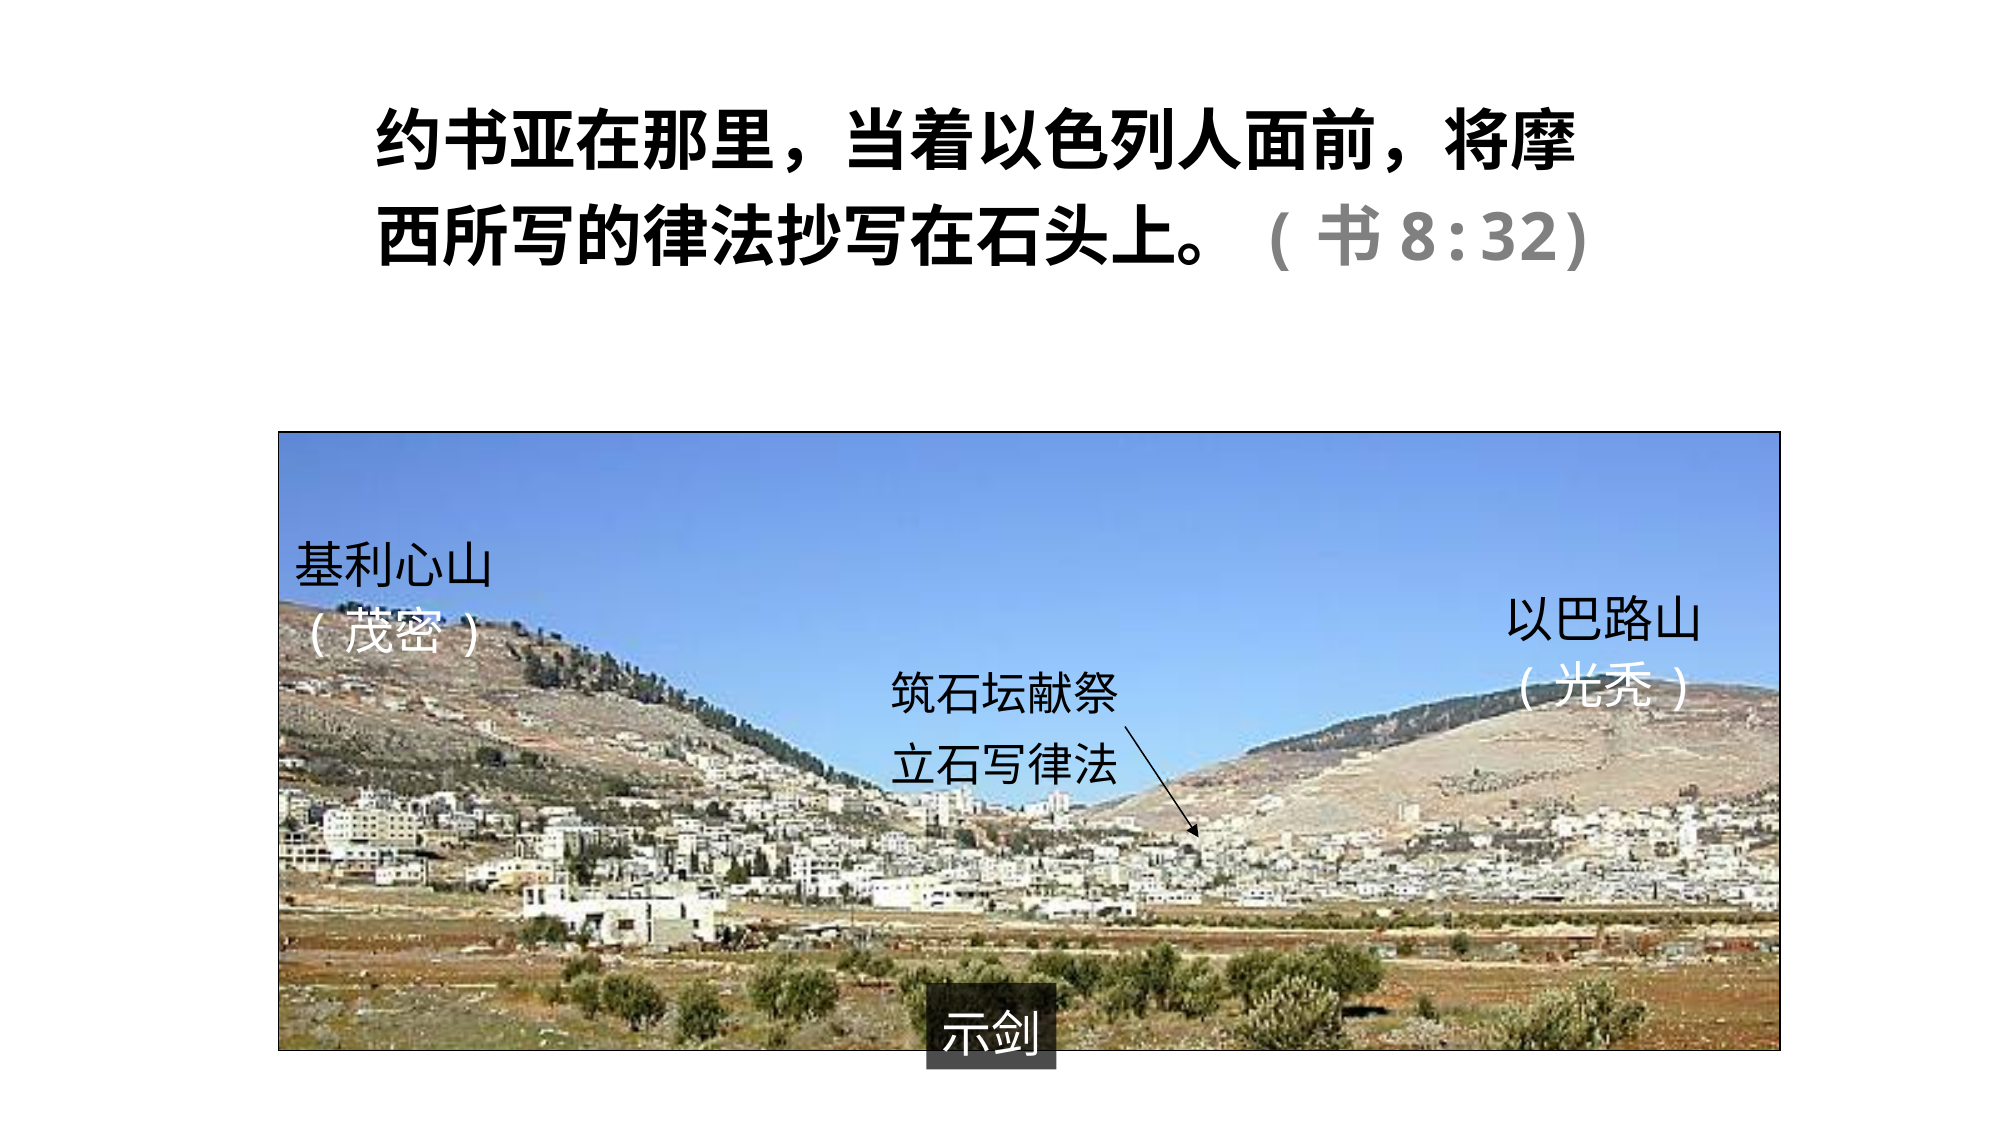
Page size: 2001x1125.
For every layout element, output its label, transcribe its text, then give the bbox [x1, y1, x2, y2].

picture [279, 432, 1780, 1050]
text_box 示剑 [926, 1050, 1057, 1070]
text_box 约书亚在那里，当着以色列人面前，将摩西所写的律法抄写在石头上。(书8:32) [361, 74, 1639, 282]
